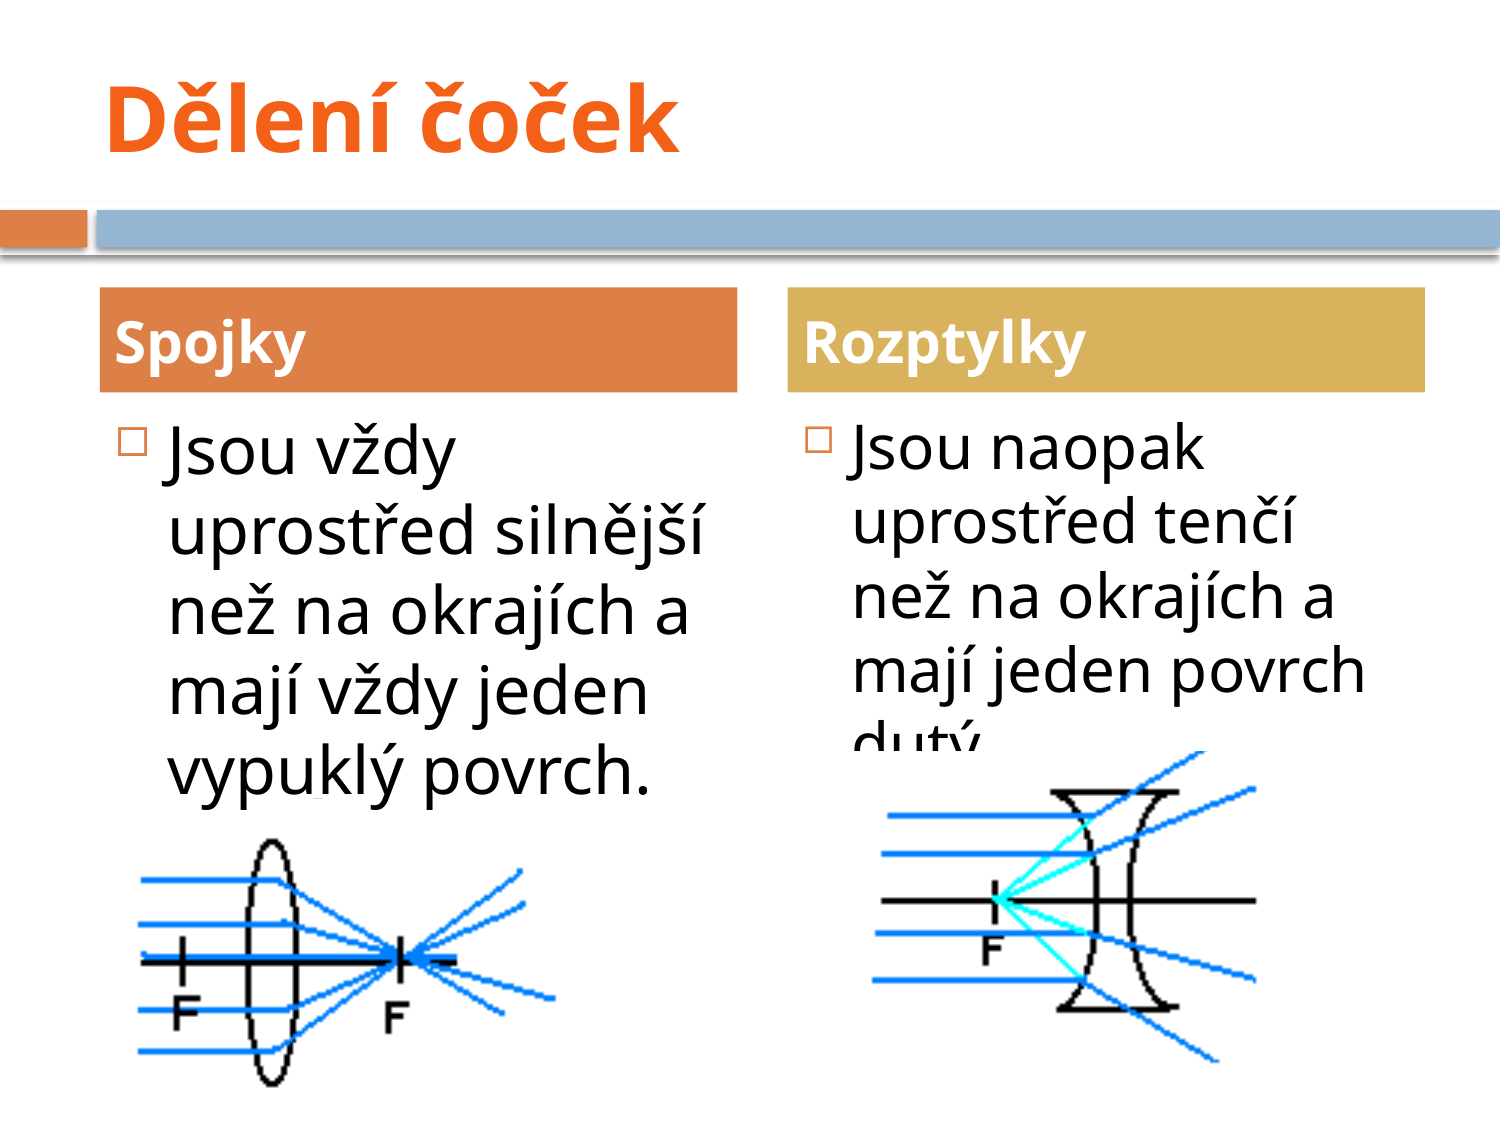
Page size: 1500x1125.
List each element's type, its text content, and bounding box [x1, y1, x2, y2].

list Jsou vždy uprostřed silnější než na okrajích a mají vždy jeden vypuklý povrch. [99, 399, 738, 846]
picture [844, 751, 1294, 1090]
picture [111, 798, 587, 1102]
title Dělení čoček [87, 44, 1425, 188]
list Jsou naopak uprostřed tenčí než na okrajích a mají jeden povrch dutý. [787, 399, 1425, 787]
list Spojky [99, 287, 738, 393]
list Rozptylky [787, 287, 1425, 393]
